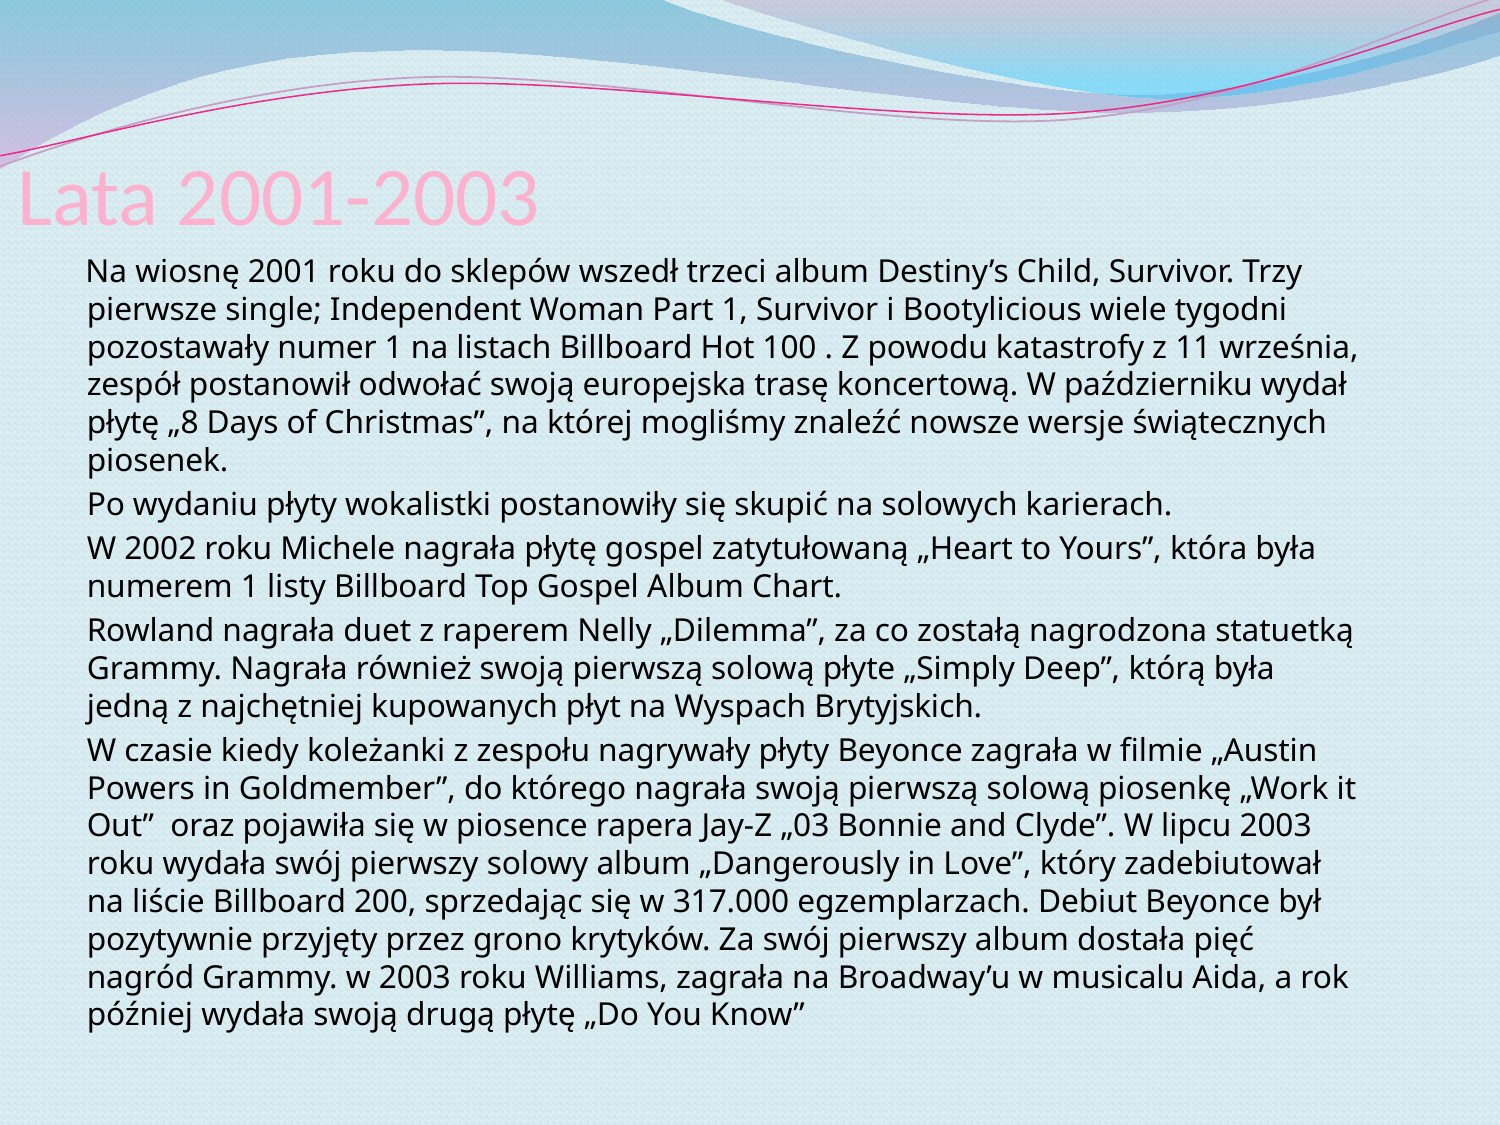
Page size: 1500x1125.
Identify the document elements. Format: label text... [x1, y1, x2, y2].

title Lata 2001-2003 [17, 54, 1368, 243]
list Na wiosnę 2001 roku do sklepów wszedł trzeci album Destiny’s Child, Survivor. Trzy pierwsze single; Independent Woman Part 1, Survivor i Bootylicious wiele tygodni pozostawały numer 1 na listach Billboard Hot 100 . Z powodu katastrofy z 11 września, zespół postanowił odwołać swoją europejska trasę koncertową. W październiku wydał płytę „8 Days of Christmas”, na której mogliśmy znaleźć nowsze wersje świątecznych piosenek. Po wydaniu płyty wokalistki postanowiły się skupić na solowych karierach. W 2002 roku Michele nagrała płytę gospel zatytułowaną „Heart to Yours”, która była numerem 1 listy Billboard Top Gospel Album Chart. Rowland nagrała duet z raperem Nelly „Dilemma”, za co zostałą nagrodzona statuetką Grammy. Nagrała również swoją pierwszą solową płyte „Simply Deep”, którą była jedną z najchętniej kupowanych płyt na Wyspach Brytyjskich. W czasie kiedy koleżanki z zespołu nagrywały płyty Beyonce zagrała w filmie „Austin Powers in Goldmember”, do którego nagrała swoją pierwszą solową piosenkę „Work it Out” oraz pojawiła się w piosence rapera Jay-Z „03 Bonnie and Clyde”. W lipcu 2003 roku wydała swój pierwszy solowy album „Dangerously in Love”, który zadebiutował na liście Billboard 200, sprzedając się w 317.000 egzemplarzach. Debiut Beyonce był pozytywnie przyjęty przez grono krytyków. Za swój pierwszy album dostała pięć nagród Grammy. w 2003 roku Williams, zagrała na Broadway’u w musicalu Aida, a rok później wydała swoją drugą płytę „Do You Know” [29, 243, 1380, 1047]
